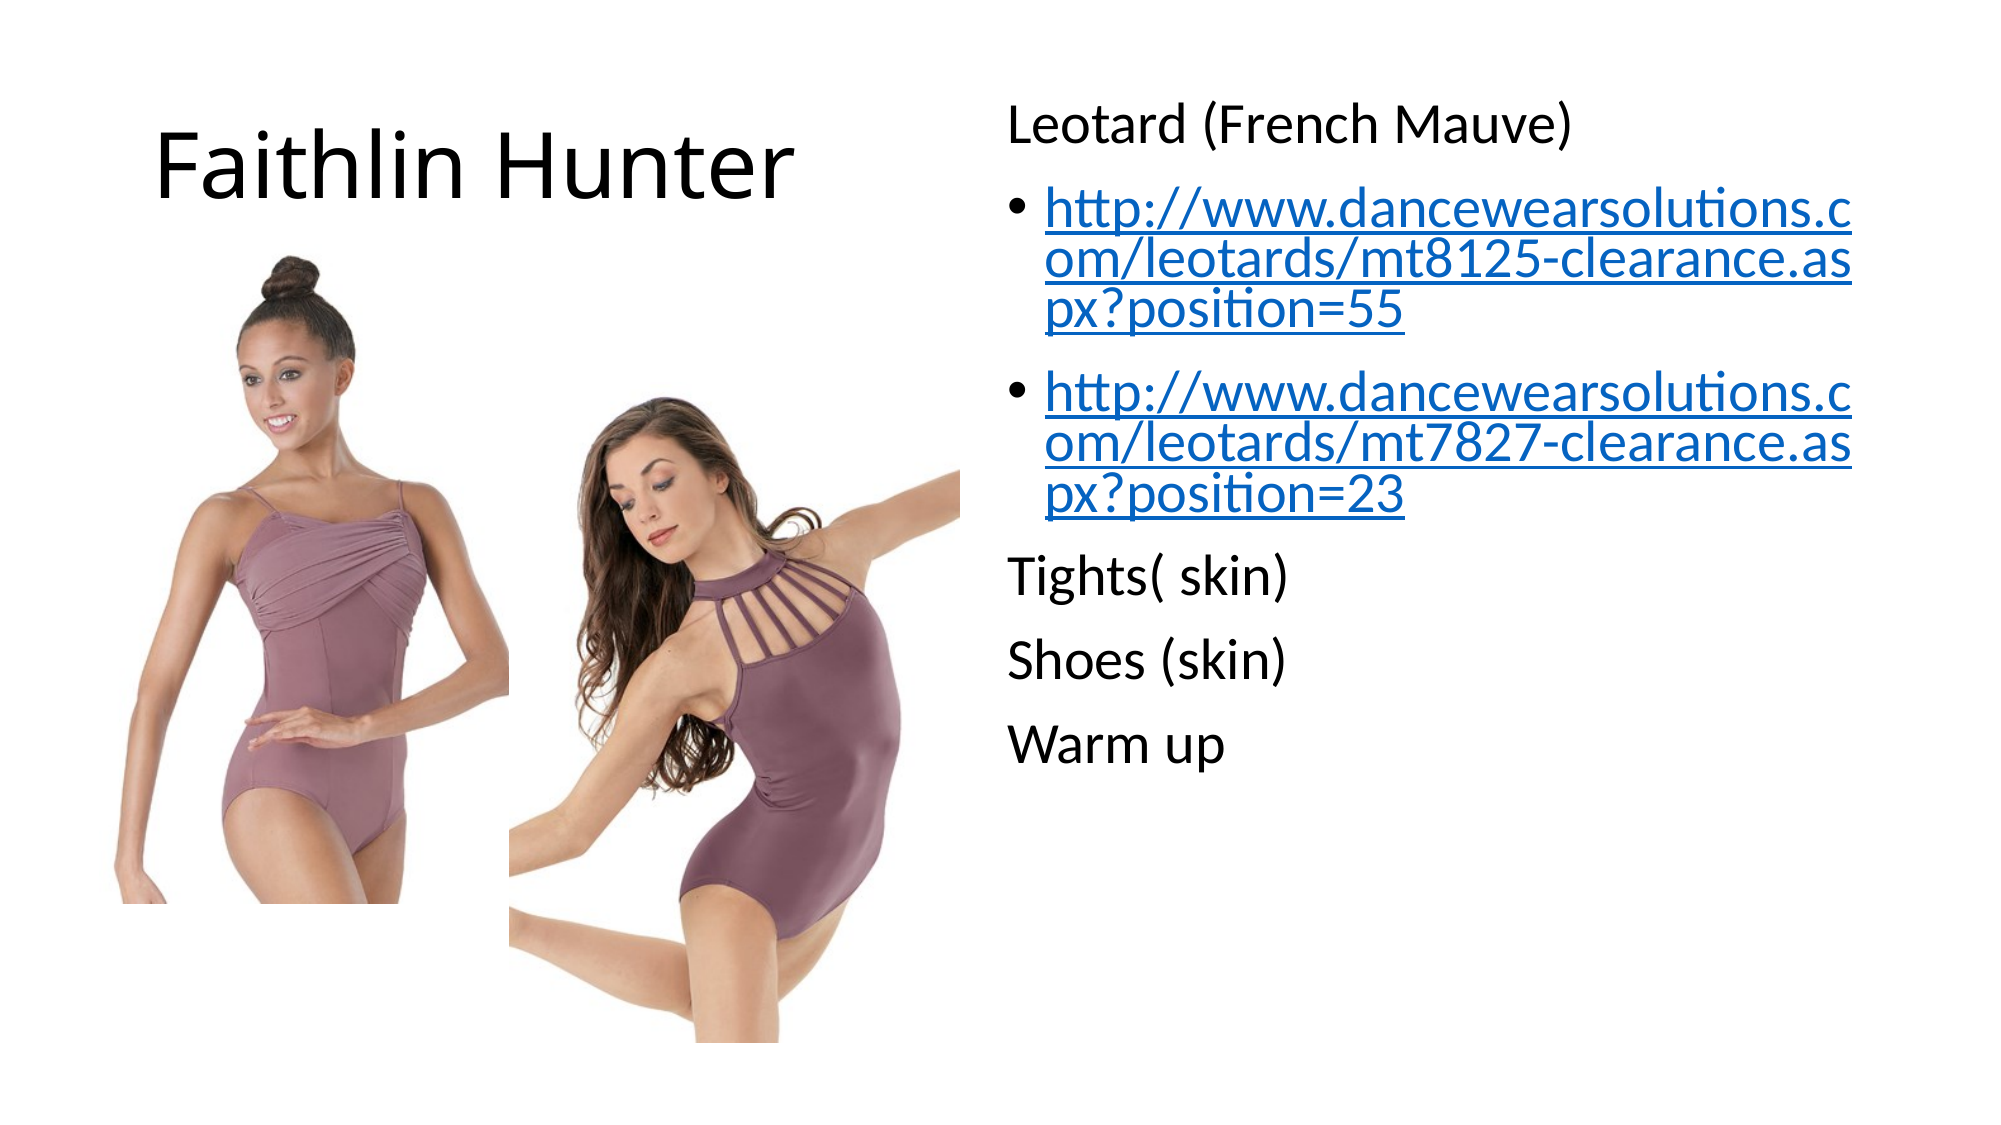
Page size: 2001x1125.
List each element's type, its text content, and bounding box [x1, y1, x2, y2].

title Faithlin Hunter [137, 59, 1863, 278]
list Leotard (French Mauve) http://www.dancewearsolutions.com/leotards/mt8125-clearance.aspx?position=55 http://www.dancewearsolutions.com/leotards/mt7827-clearance.aspx?position=23 Tights( skin) Shoes (skin) Warm up [992, 85, 1884, 800]
picture [99, 244, 960, 1043]
